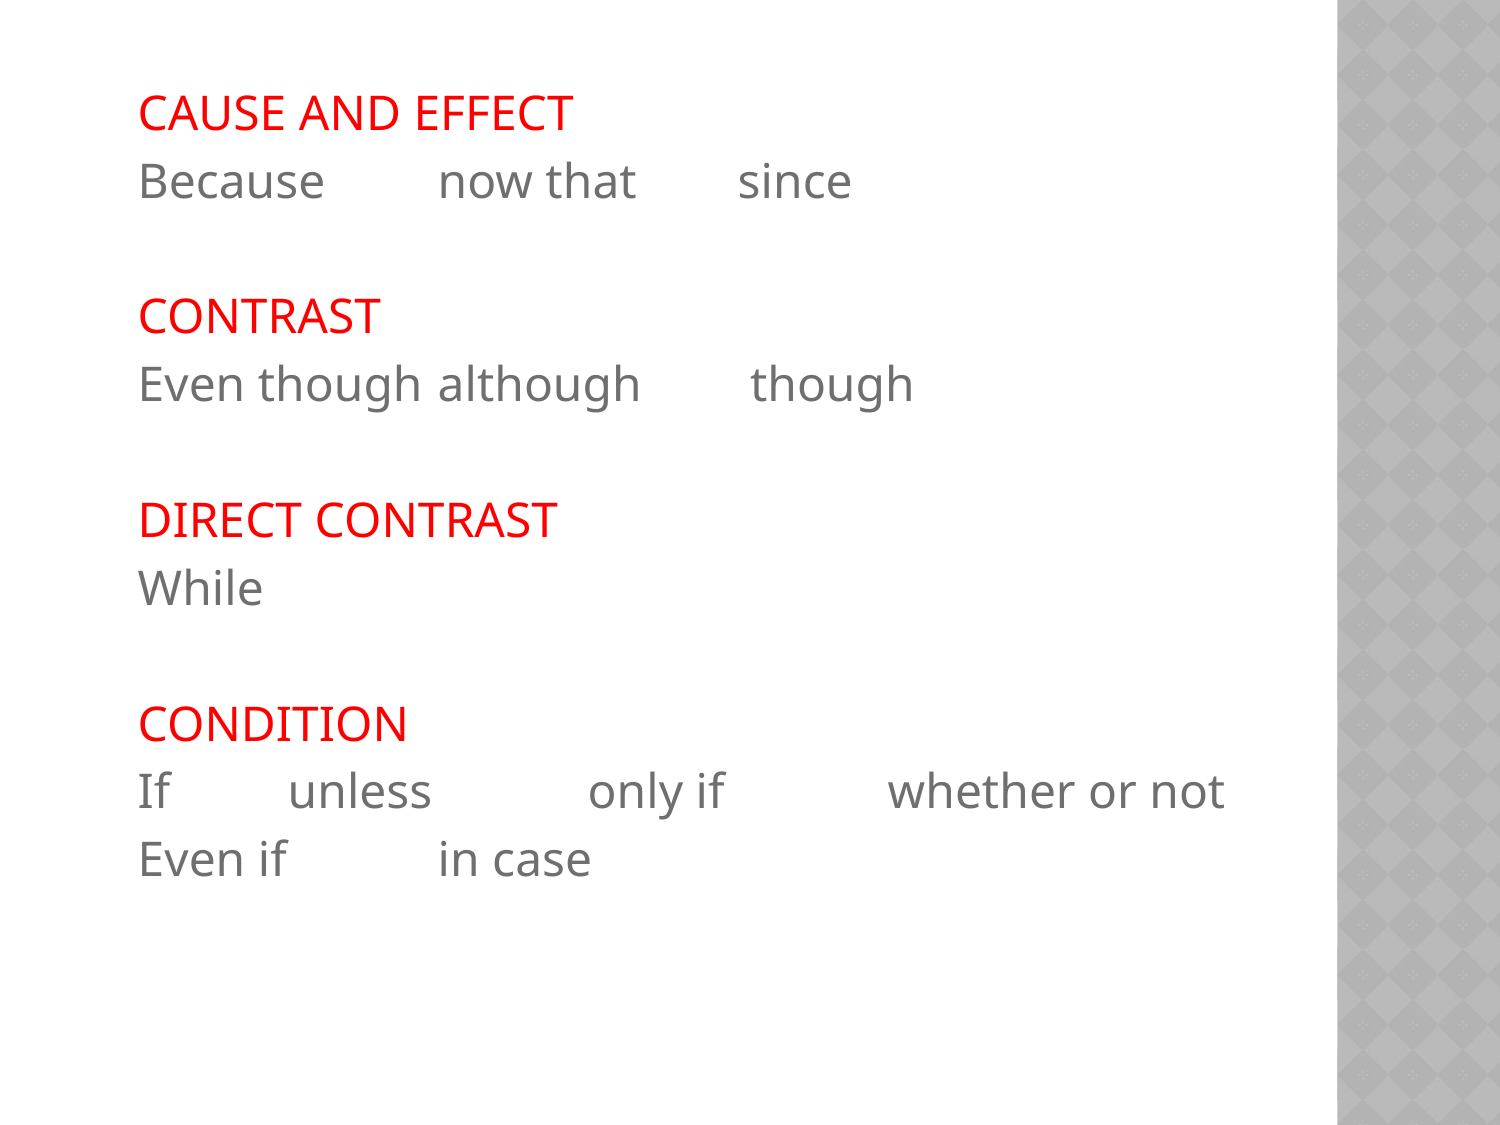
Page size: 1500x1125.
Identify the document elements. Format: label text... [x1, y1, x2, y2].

list CAUSE AND EFFECT Because now that since CONTRAST Even though although though DIRECT CONTRAST While CONDITION If unless only if whether or not Even if in case [75, 75, 1263, 1059]
